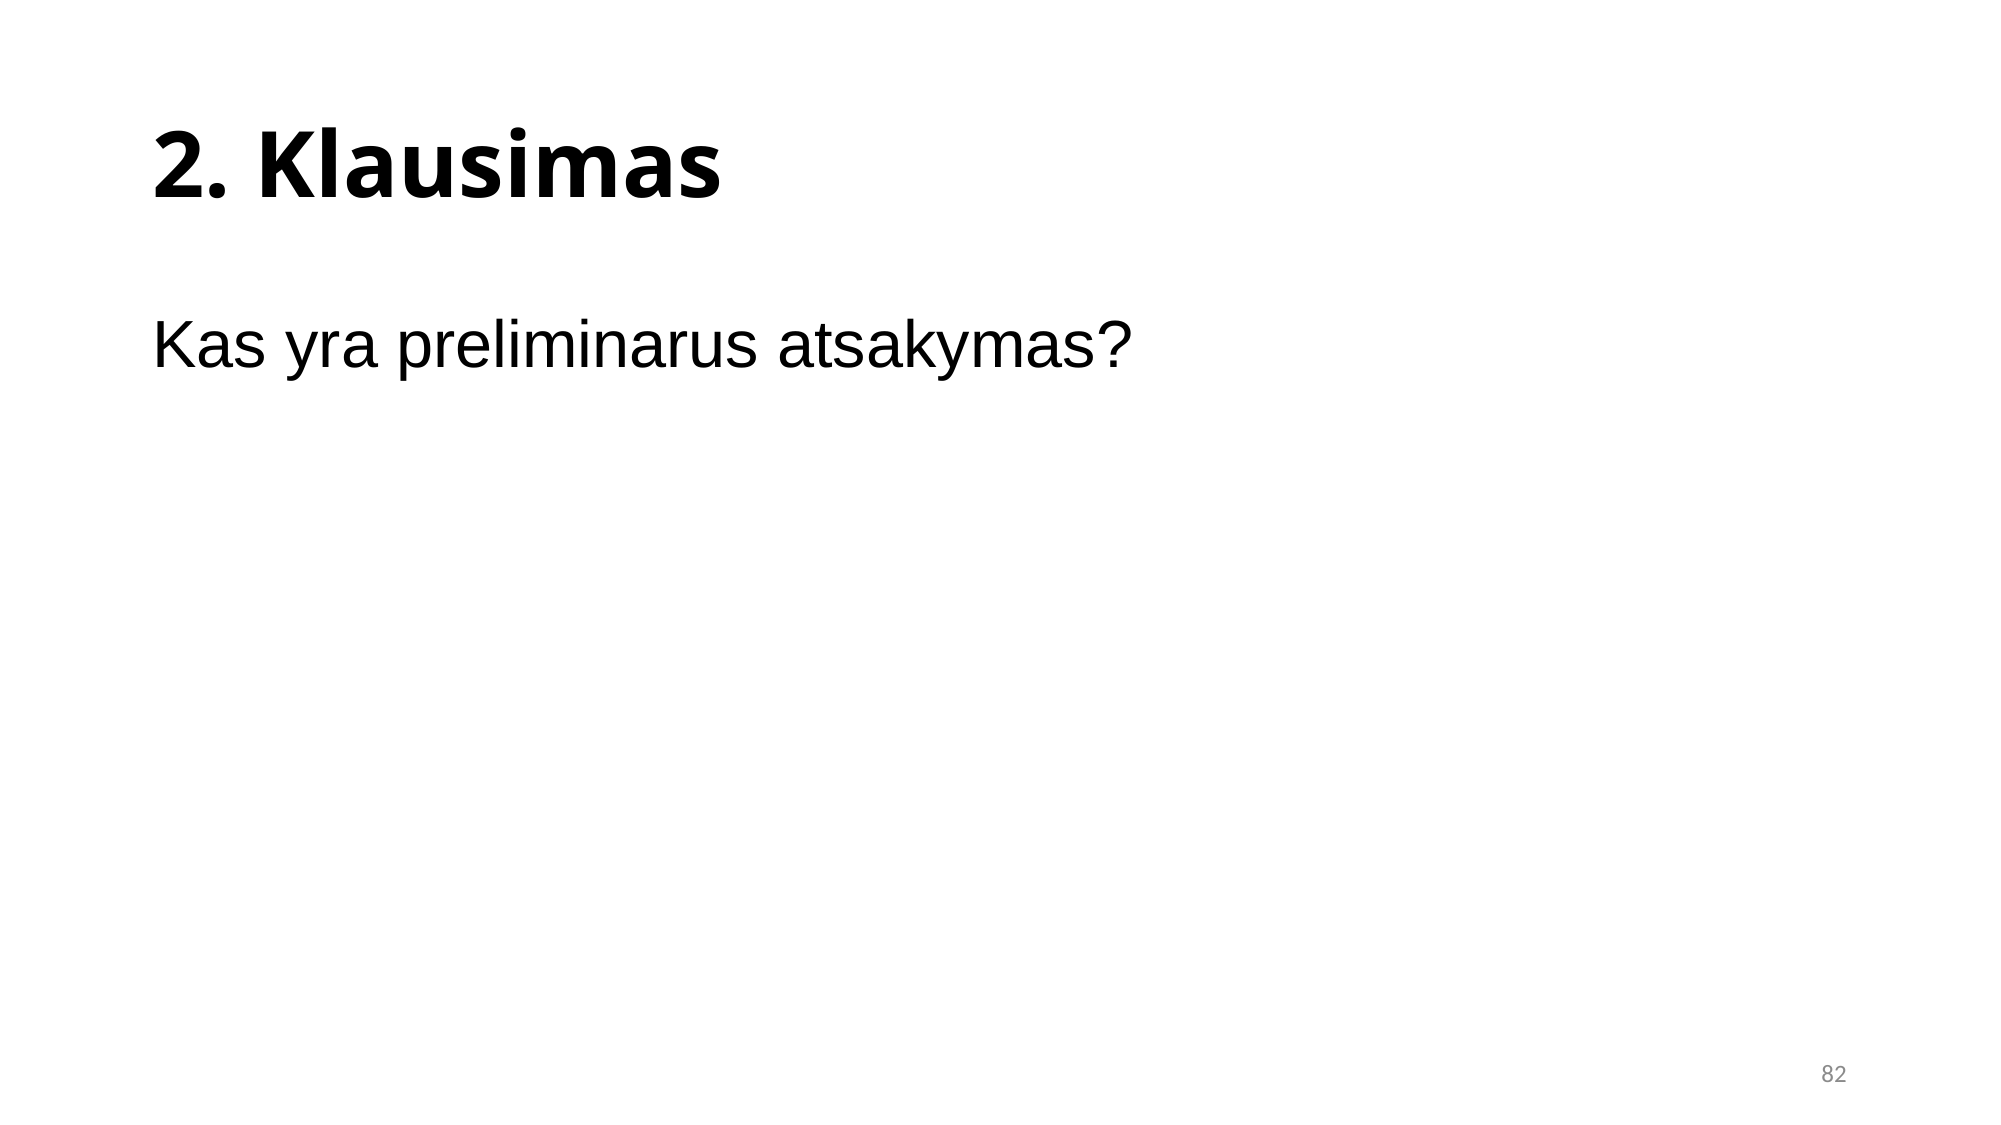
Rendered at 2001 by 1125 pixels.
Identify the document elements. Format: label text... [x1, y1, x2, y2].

text_box Kas yra preliminarus atsakymas? [137, 293, 1862, 1034]
text_box 82 [1412, 1042, 1862, 1102]
text_box 2. Klausimas [137, 59, 1862, 277]
